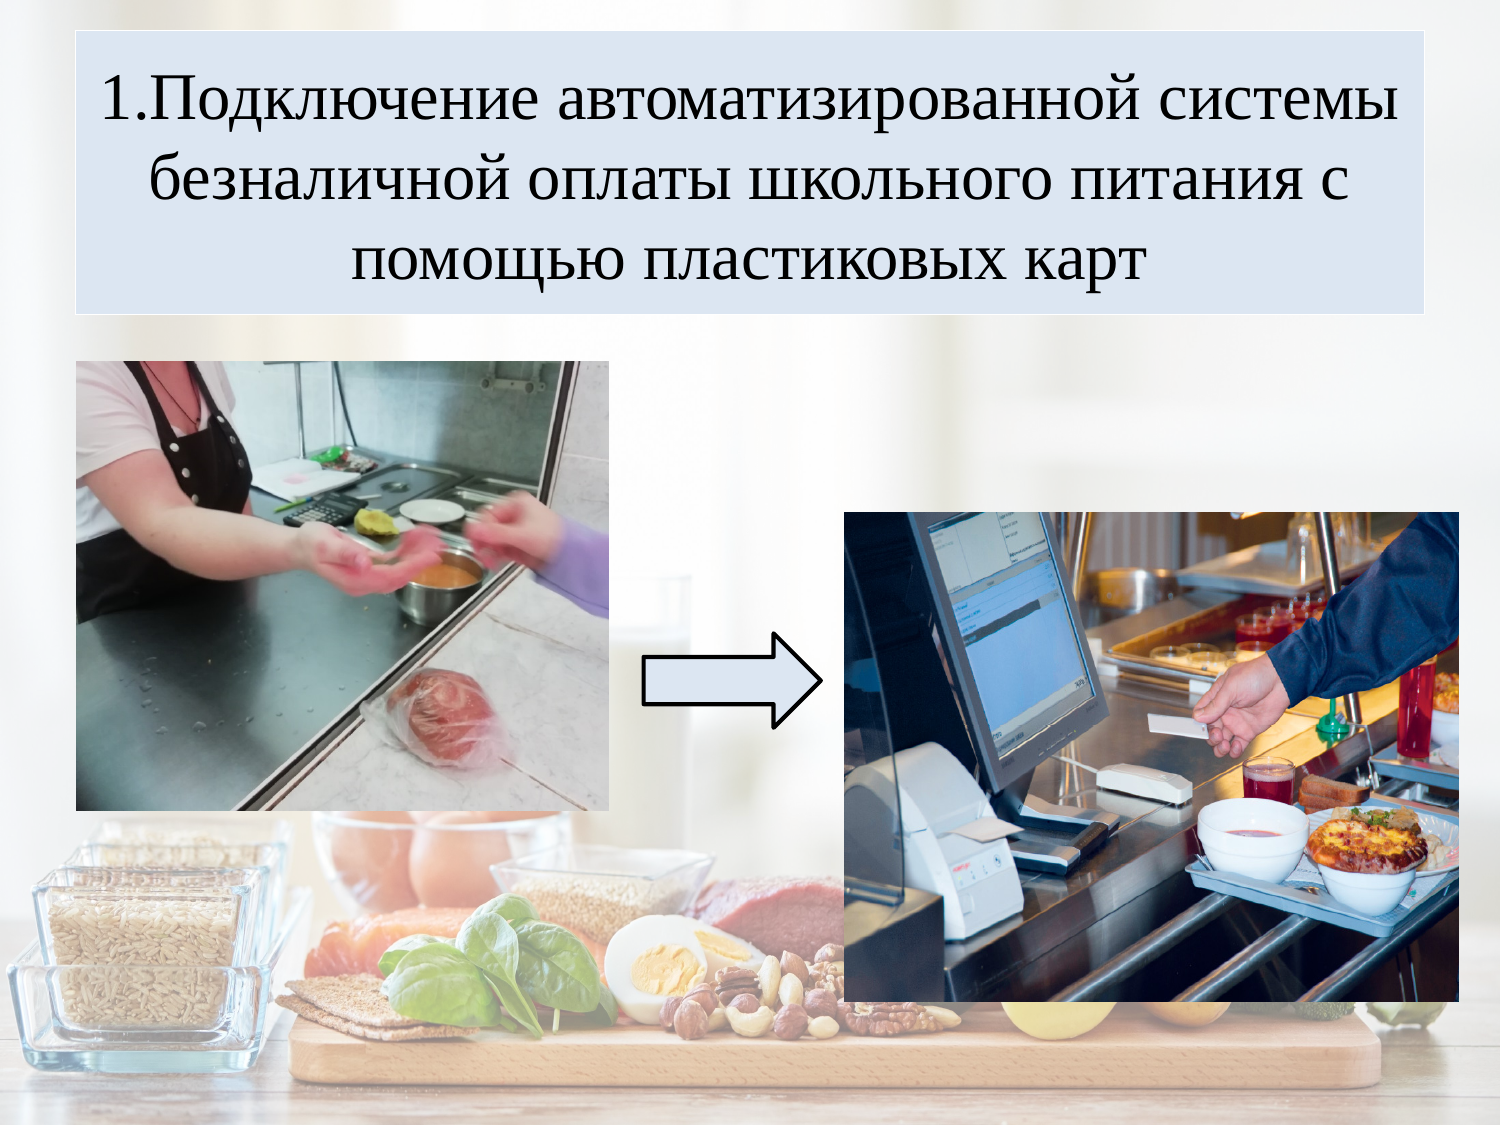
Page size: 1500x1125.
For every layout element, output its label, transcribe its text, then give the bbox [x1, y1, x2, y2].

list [76, 361, 609, 811]
picture [844, 512, 1459, 1002]
text_box [641, 631, 823, 730]
title 1.Подключение автоматизированной системы безналичной оплаты школьного питания с помощью пластиковых карт [75, 30, 1425, 315]
